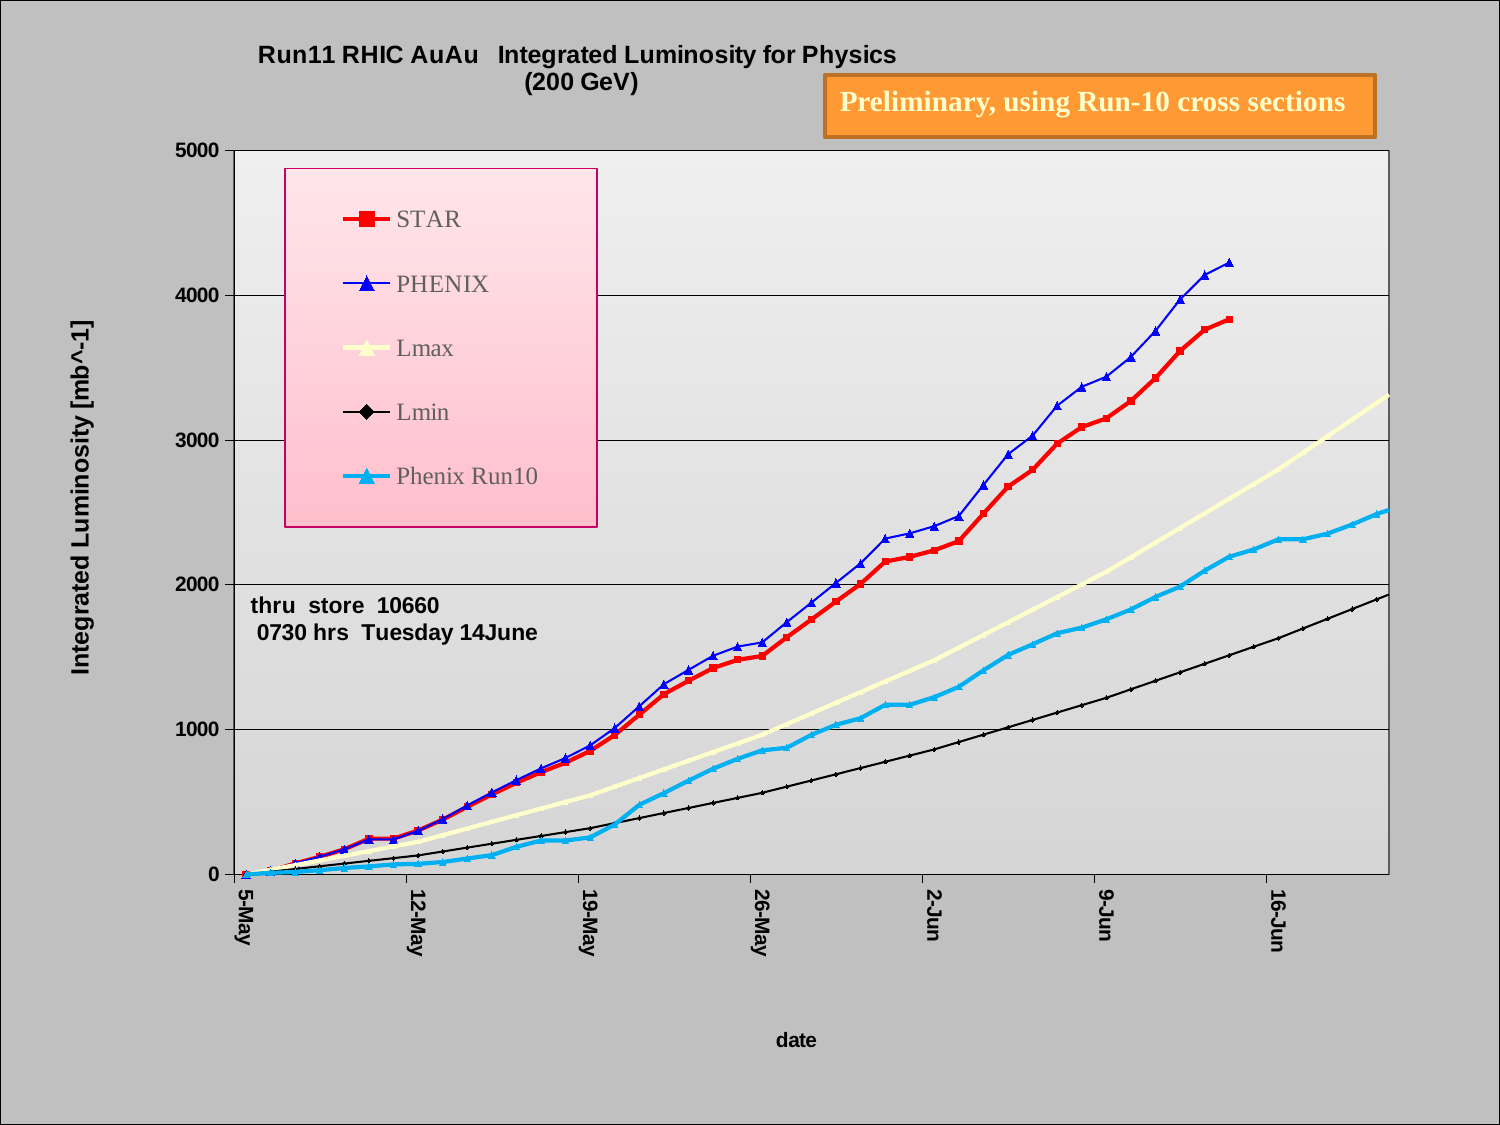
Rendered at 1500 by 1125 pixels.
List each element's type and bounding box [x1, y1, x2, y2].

chart [0, 0, 1500, 1125]
